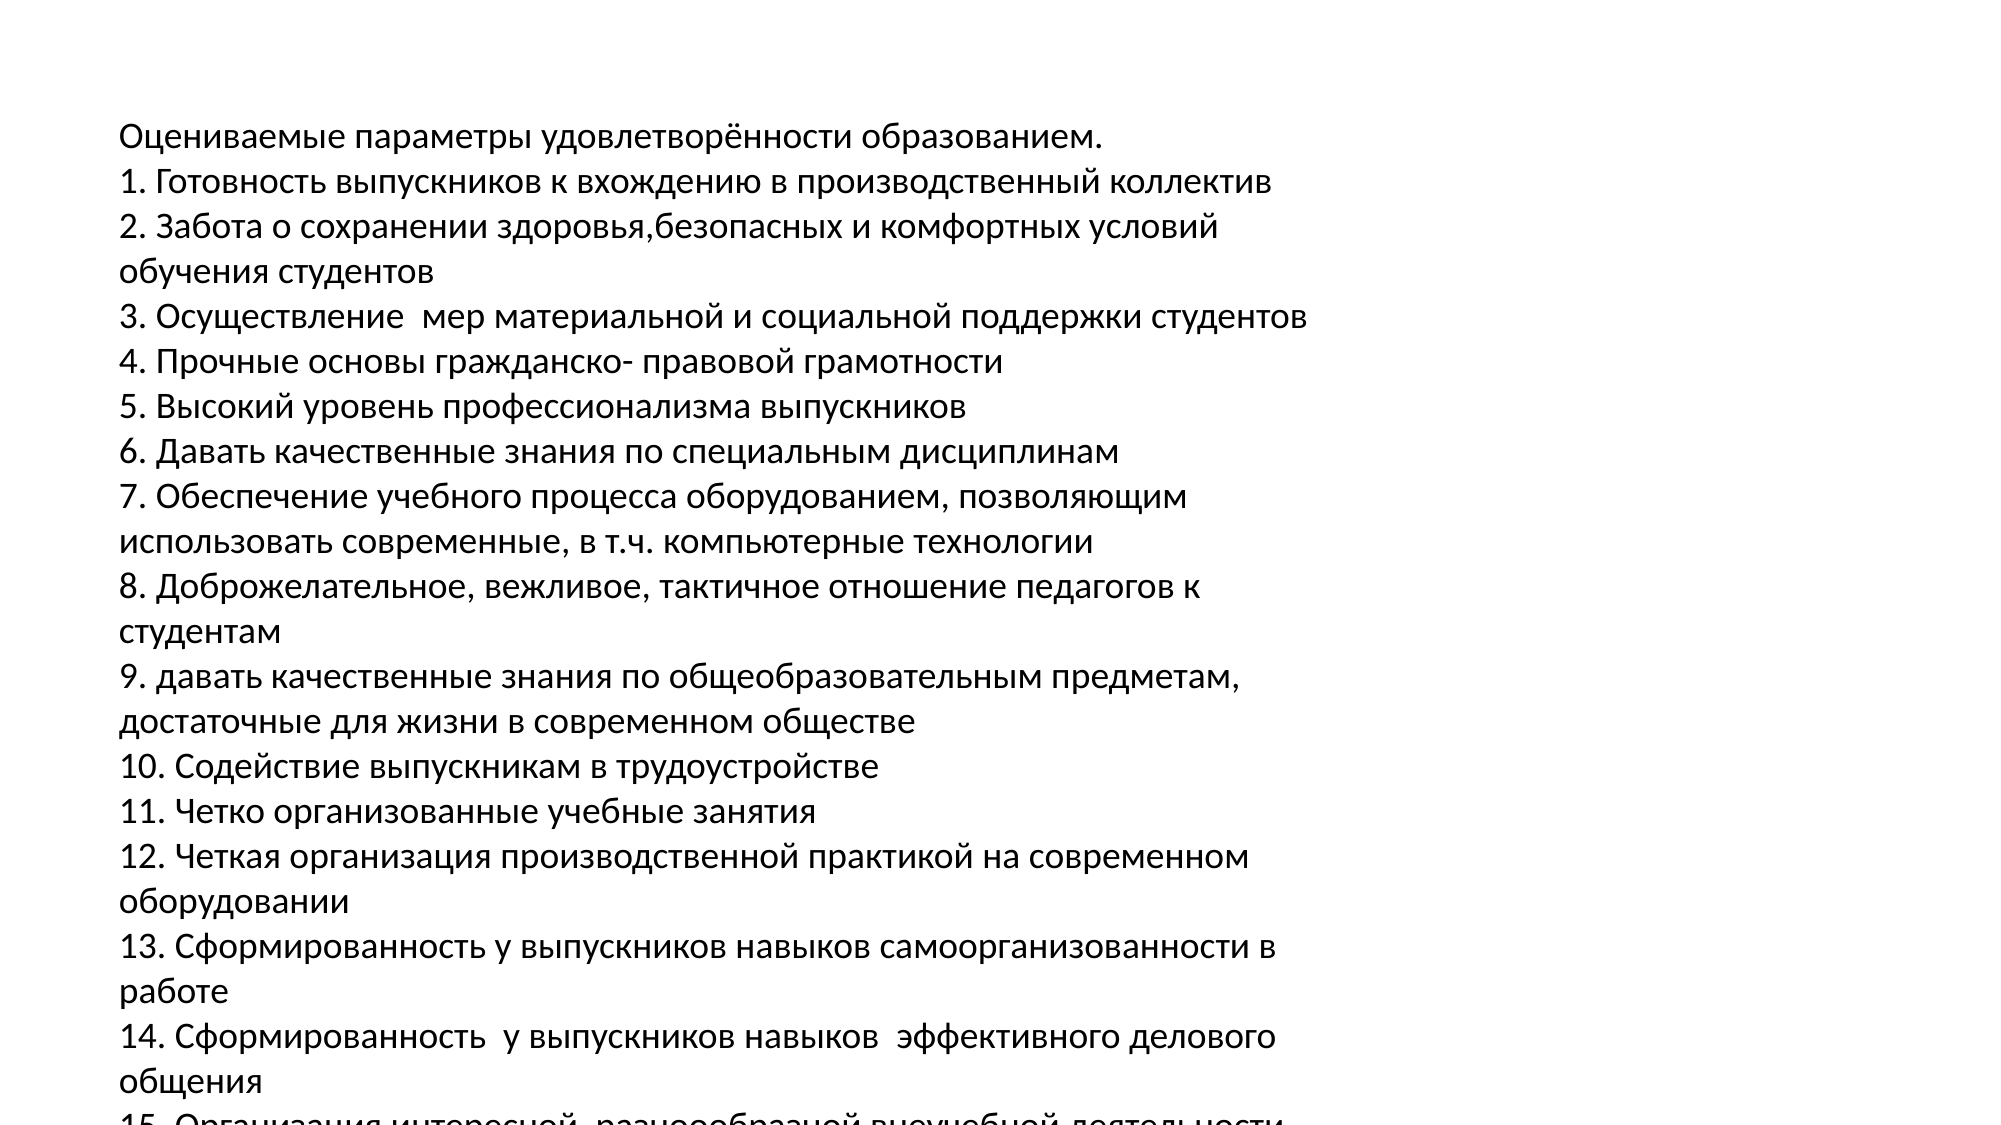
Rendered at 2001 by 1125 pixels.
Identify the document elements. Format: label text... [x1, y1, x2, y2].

text_box Оцениваемые параметры удовлетворённости образованием. 1. Готовность выпускников к вхождению в производственный коллектив 2. Забота о сохранении здоровья,безопасных и комфортных условий обучения студентов 3. Осуществление мер материальной и социальной поддержки студентов 4. Прочные основы гражданско- правовой грамотности 5. Высокий уровень профессионализма выпускников 6. Давать качественные знания по специальным дисциплинам 7. Обеспечение учебного процесса оборудованием, позволяющим использовать современные, в т.ч. компьютерные технологии 8. Доброжелательное, вежливое, тактичное отношение педагогов к студентам 9. давать качественные знания по общеобразовательным предметам, достаточные для жизни в современном обществе 10. Содействие выпускникам в трудоустройстве 11. Четко организованные учебные занятия 12. Четкая организация производственной практикой на современном оборудовании 13. Сформированность у выпускников навыков самоорганизованности в работе 14. Сформированность у выпускников навыков эффективного делового общения 15. Организация интересной, разноообразной внеучебной деятельности студентов 16. Хороший психологический климат в студенческих коллективах [104, 104, 1355, 1125]
